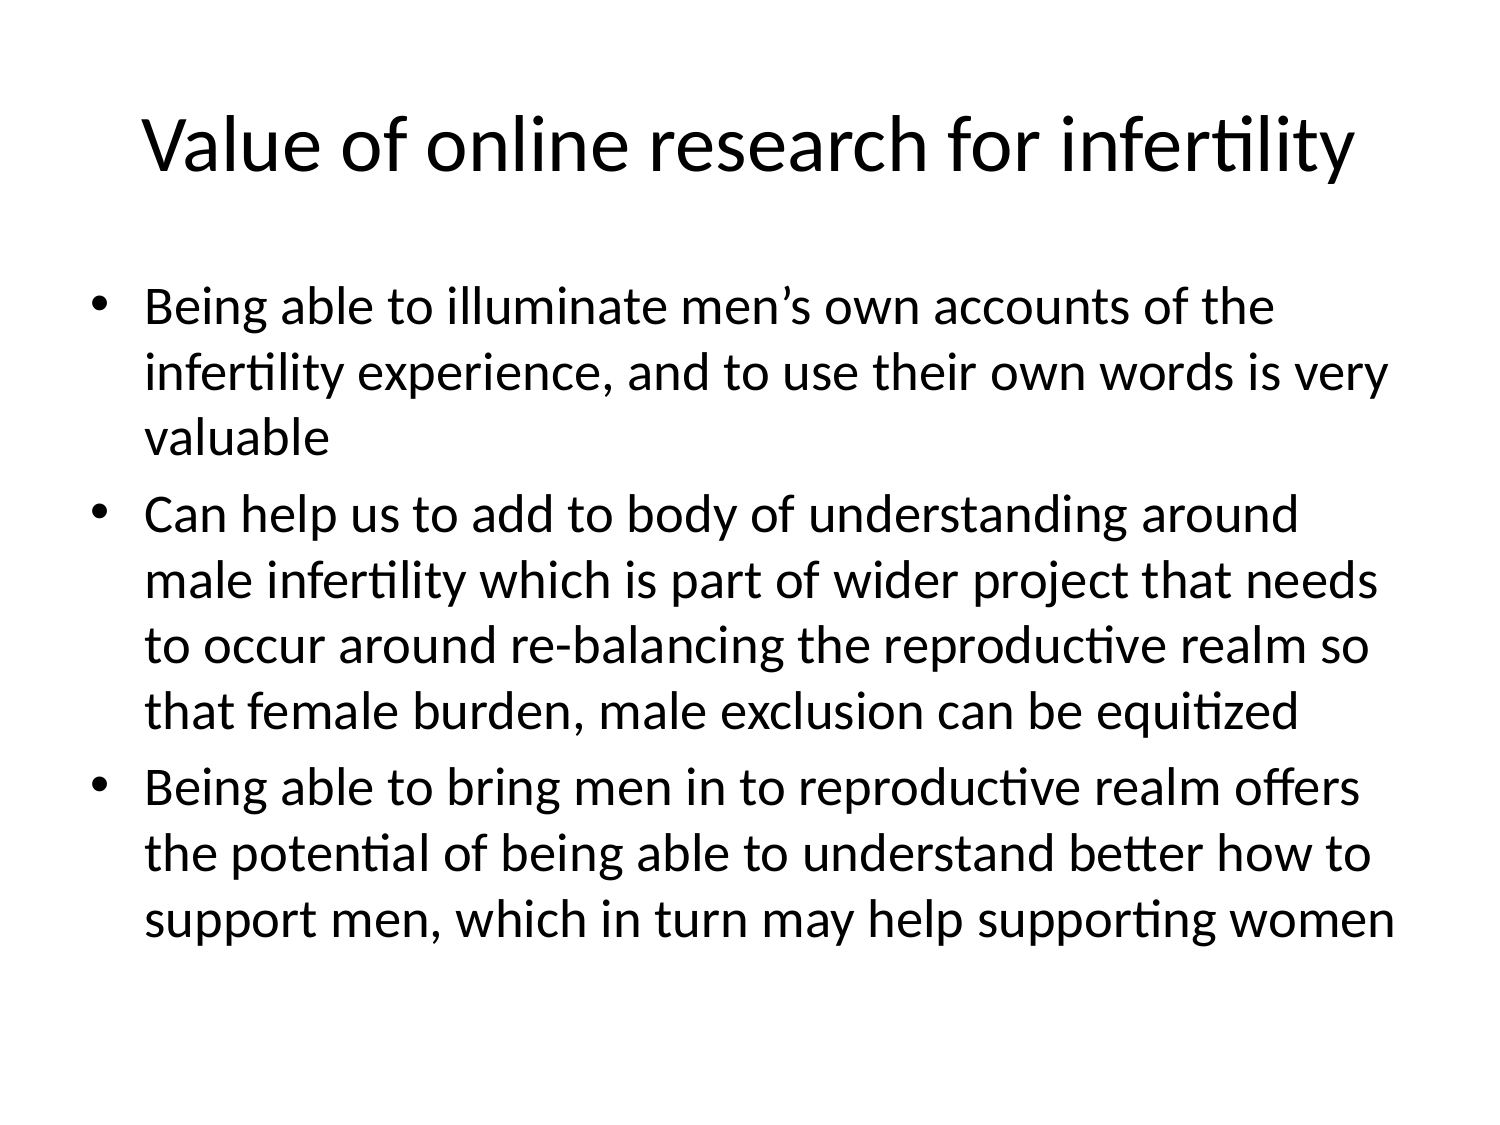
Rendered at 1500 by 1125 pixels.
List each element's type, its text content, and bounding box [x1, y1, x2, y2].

list Being able to illuminate men’s own accounts of the infertility experience, and to use their own words is very valuable Can help us to add to body of understanding around male infertility which is part of wider project that needs to occur around re-balancing the reproductive realm so that female burden, male exclusion can be equitized Being able to bring men in to reproductive realm offers the potential of being able to understand better how to support men, which in turn may help supporting women [75, 262, 1425, 1005]
title Value of online research for infertility [75, 45, 1425, 233]
